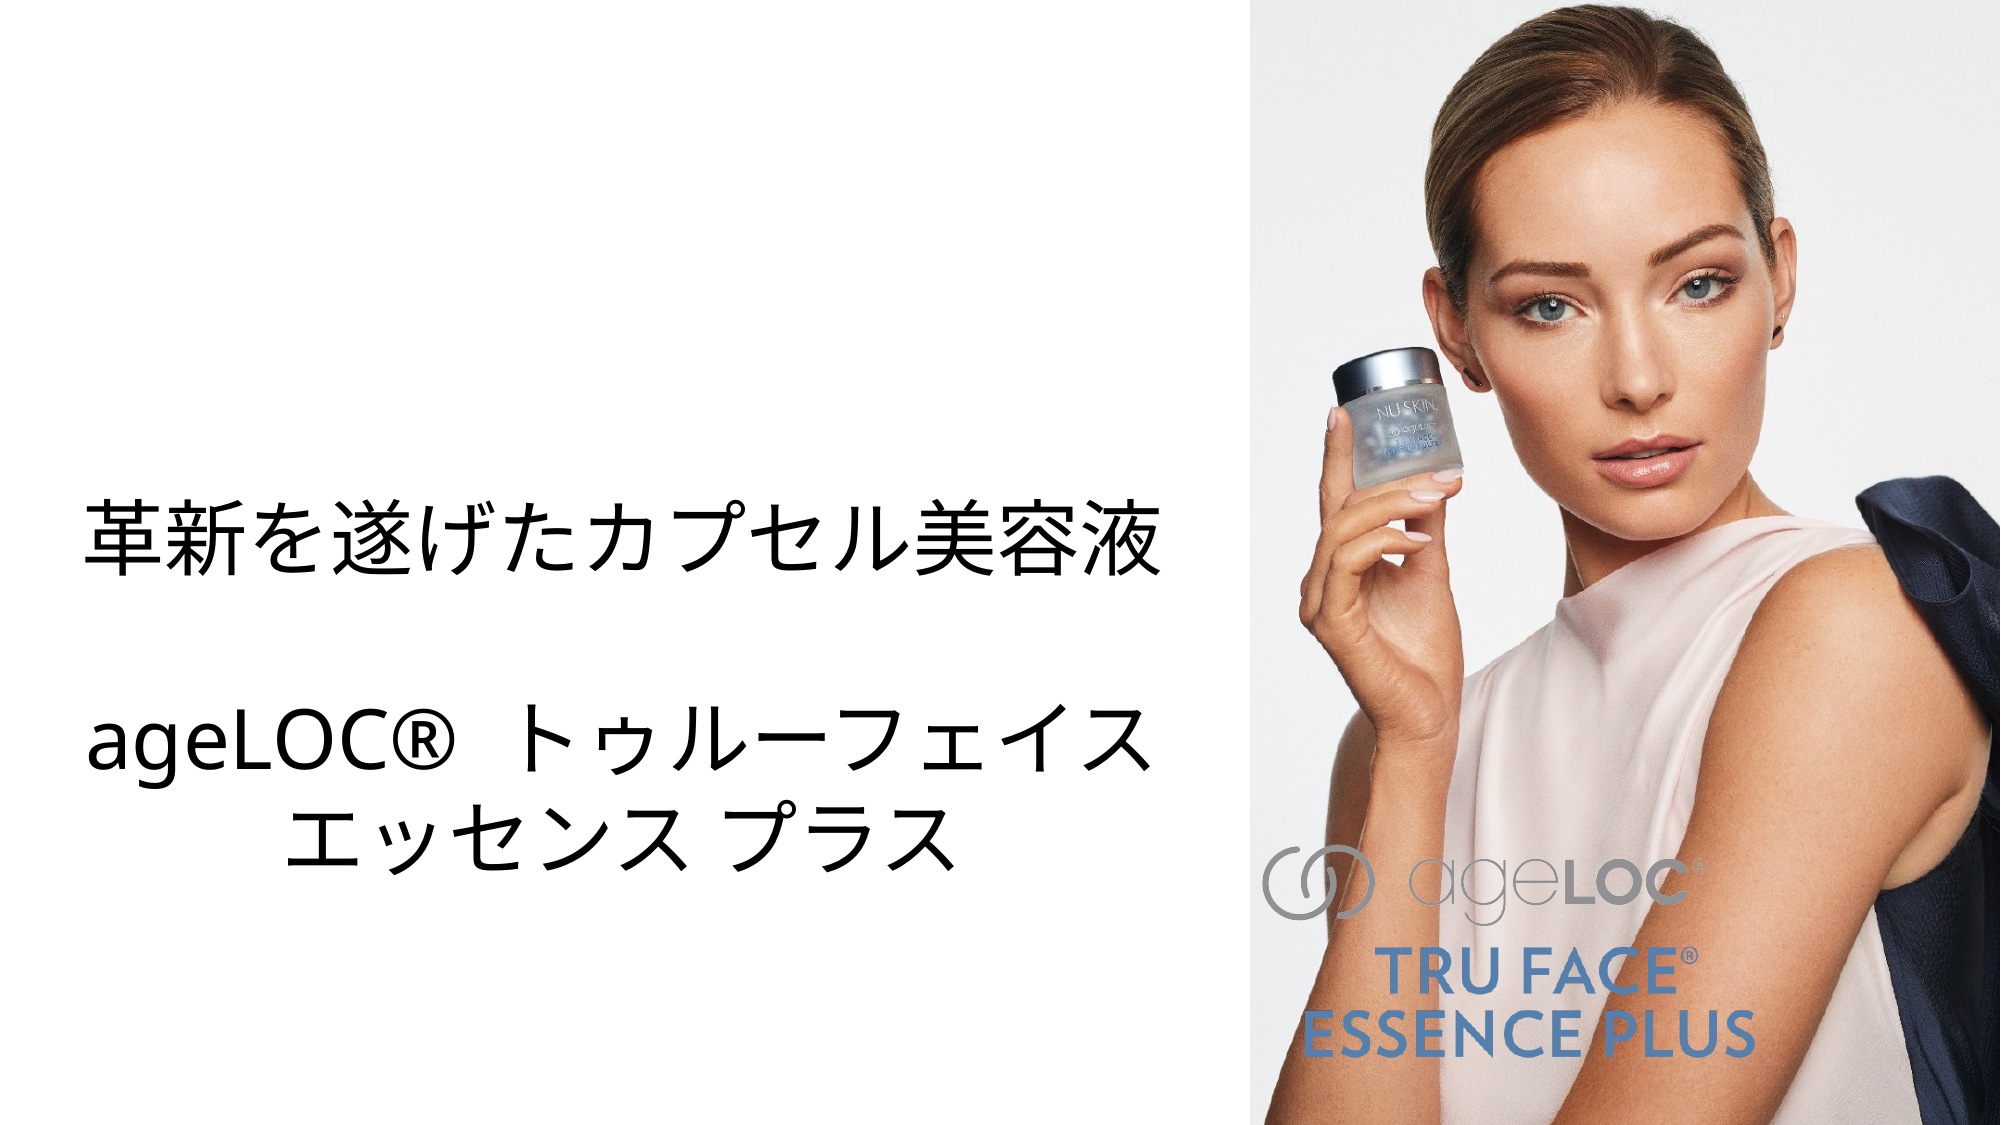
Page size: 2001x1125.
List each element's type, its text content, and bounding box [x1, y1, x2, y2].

picture [1211, 0, 2000, 1125]
text_box 革新を遂げたカプセル美容液 ageLOC® トゥルーフェイス エッセンス プラス [0, 479, 1250, 894]
